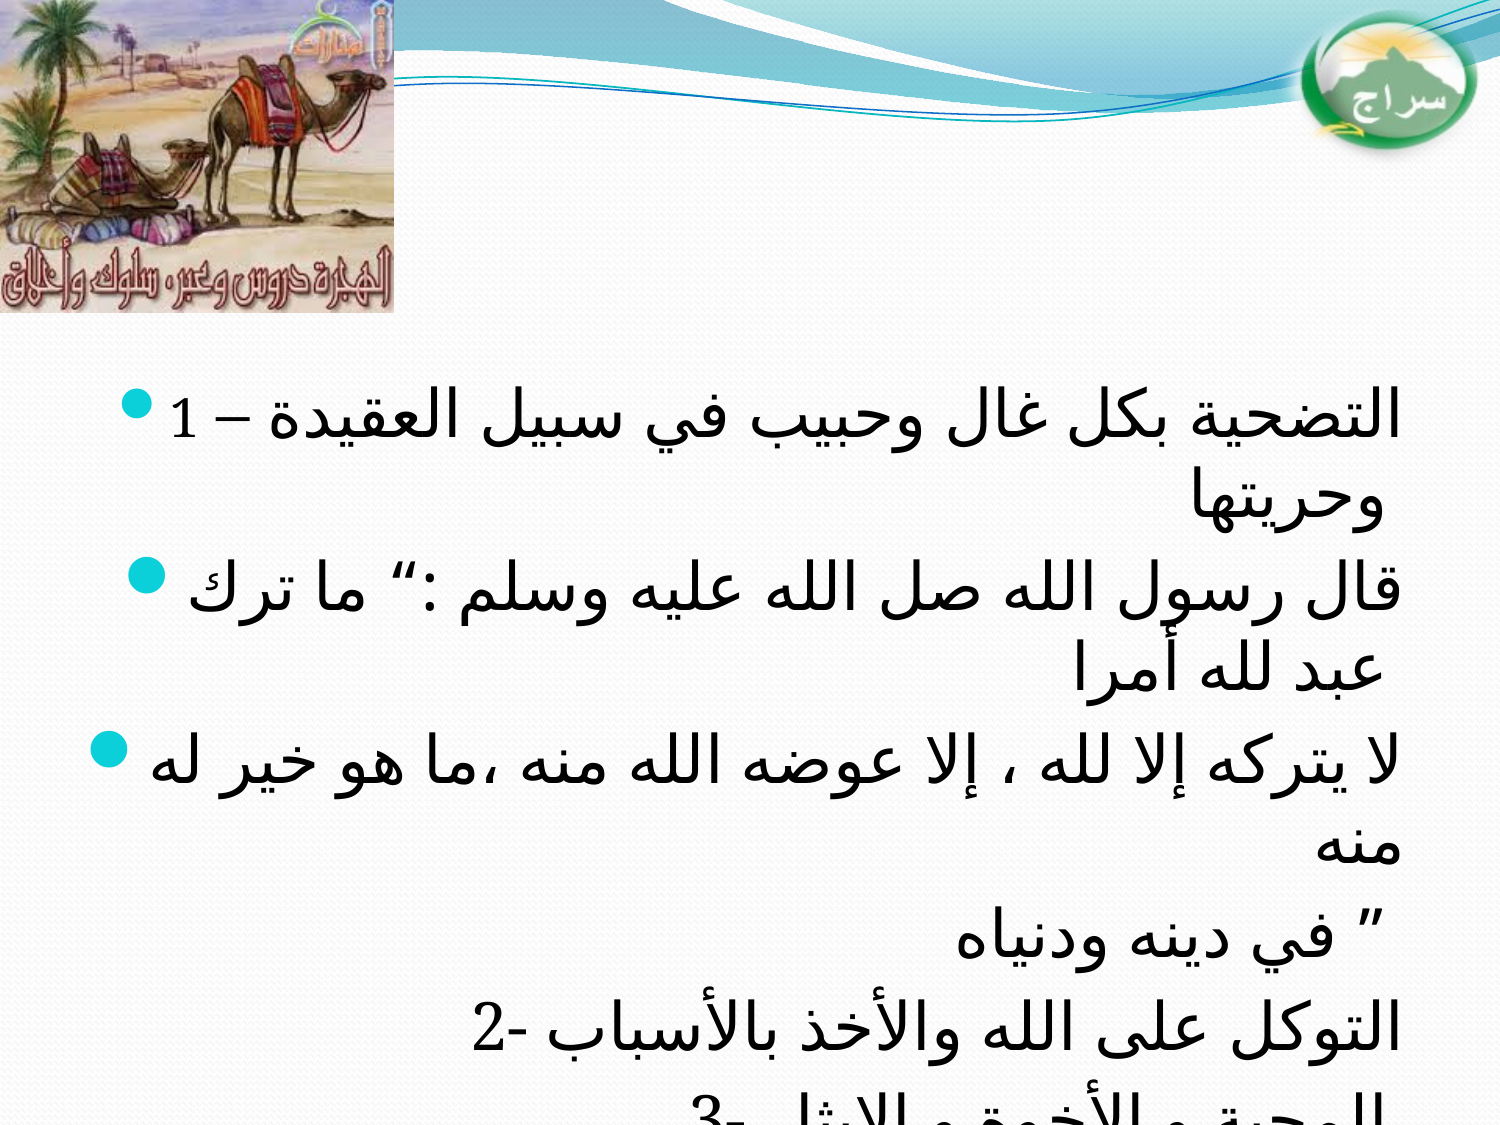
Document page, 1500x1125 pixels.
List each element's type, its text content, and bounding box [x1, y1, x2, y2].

picture [1269, 0, 1500, 173]
picture [0, 0, 394, 313]
list 1 – التضحية بكل غال وحبيب في سبيل العقيدة وحريتها قال رسول الله صل الله عليه وسلم :“ ما ترك عبد لله أمرا لا يتركه إلا لله ، إلا عوضه الله منه ،ما هو خير له منه في دينه ودنياه ” 2- التوكل على الله والأخذ بالأسباب 3- المحبة و الأخوة و الإيثار [70, 363, 1421, 1084]
